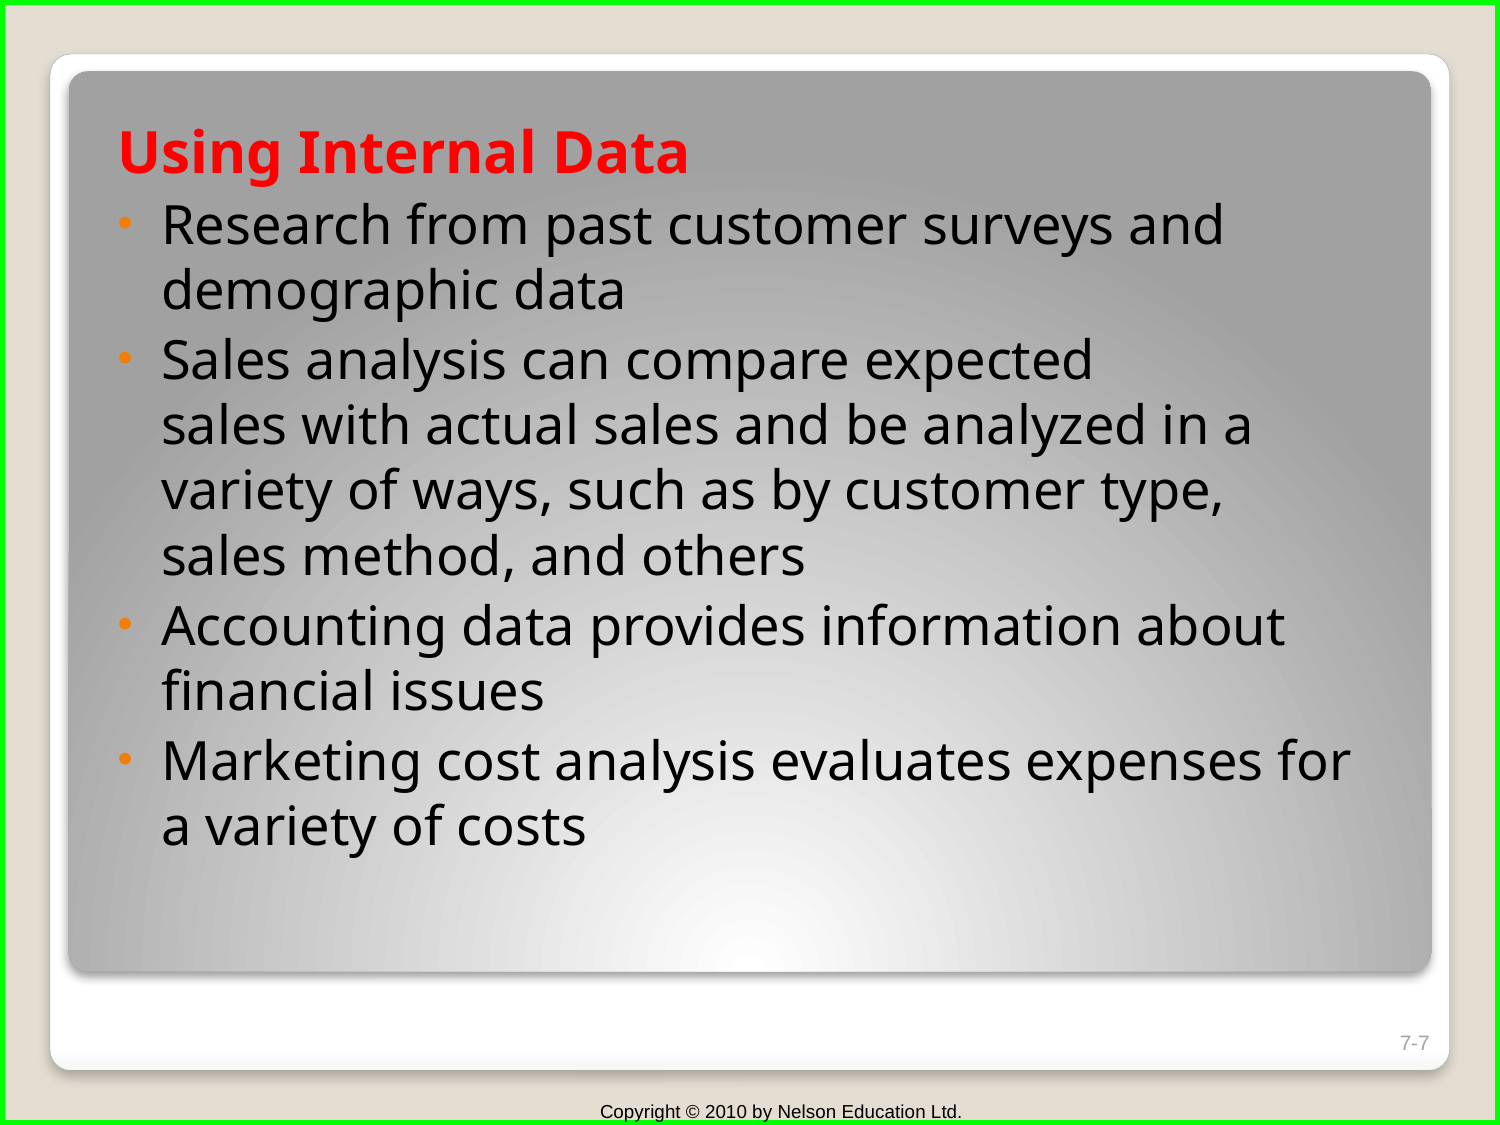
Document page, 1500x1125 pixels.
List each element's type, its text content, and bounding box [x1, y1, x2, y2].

list Using Internal Data Research from past customer surveys and demographic data Sales analysis can compare expected sales with actual sales and be analyzed in a variety of ways, such as by customer type, sales method, and others Accounting data provides information about financial issues Marketing cost analysis evaluates expenses for a variety of costs [87, 99, 1388, 1000]
slide_number 7-7 [1369, 1002, 1445, 1063]
